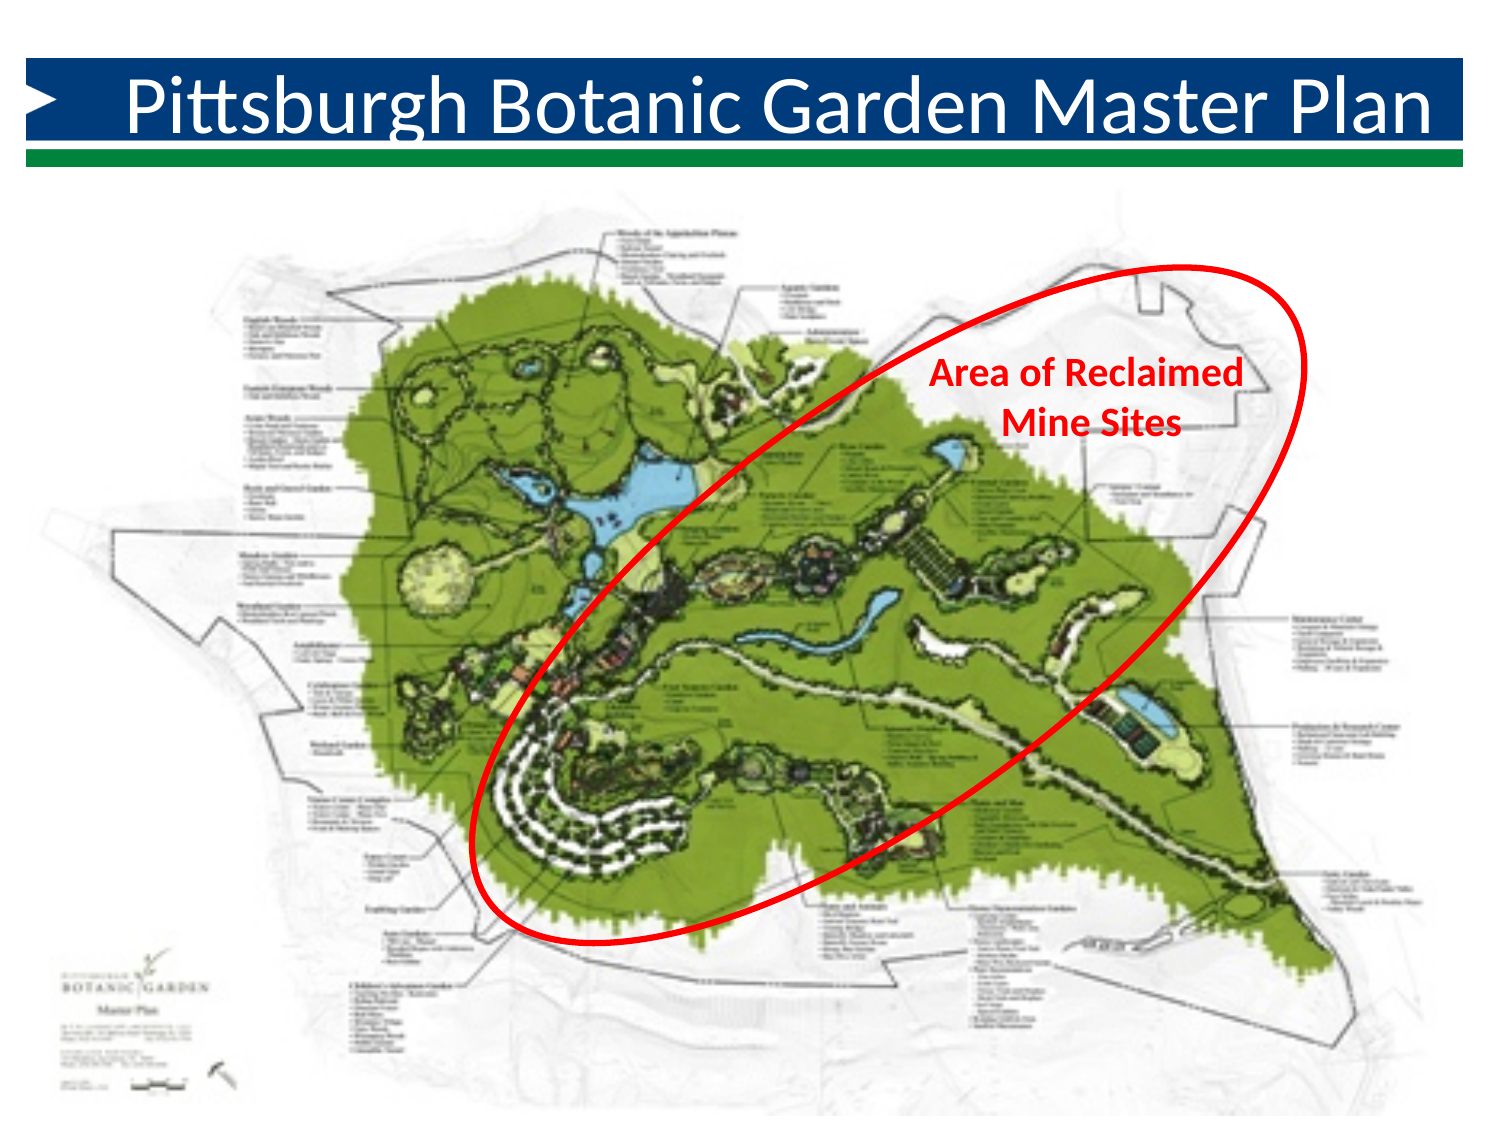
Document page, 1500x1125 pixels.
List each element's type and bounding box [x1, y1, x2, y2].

picture [26, 187, 1463, 1116]
text_box [26, 58, 1463, 167]
